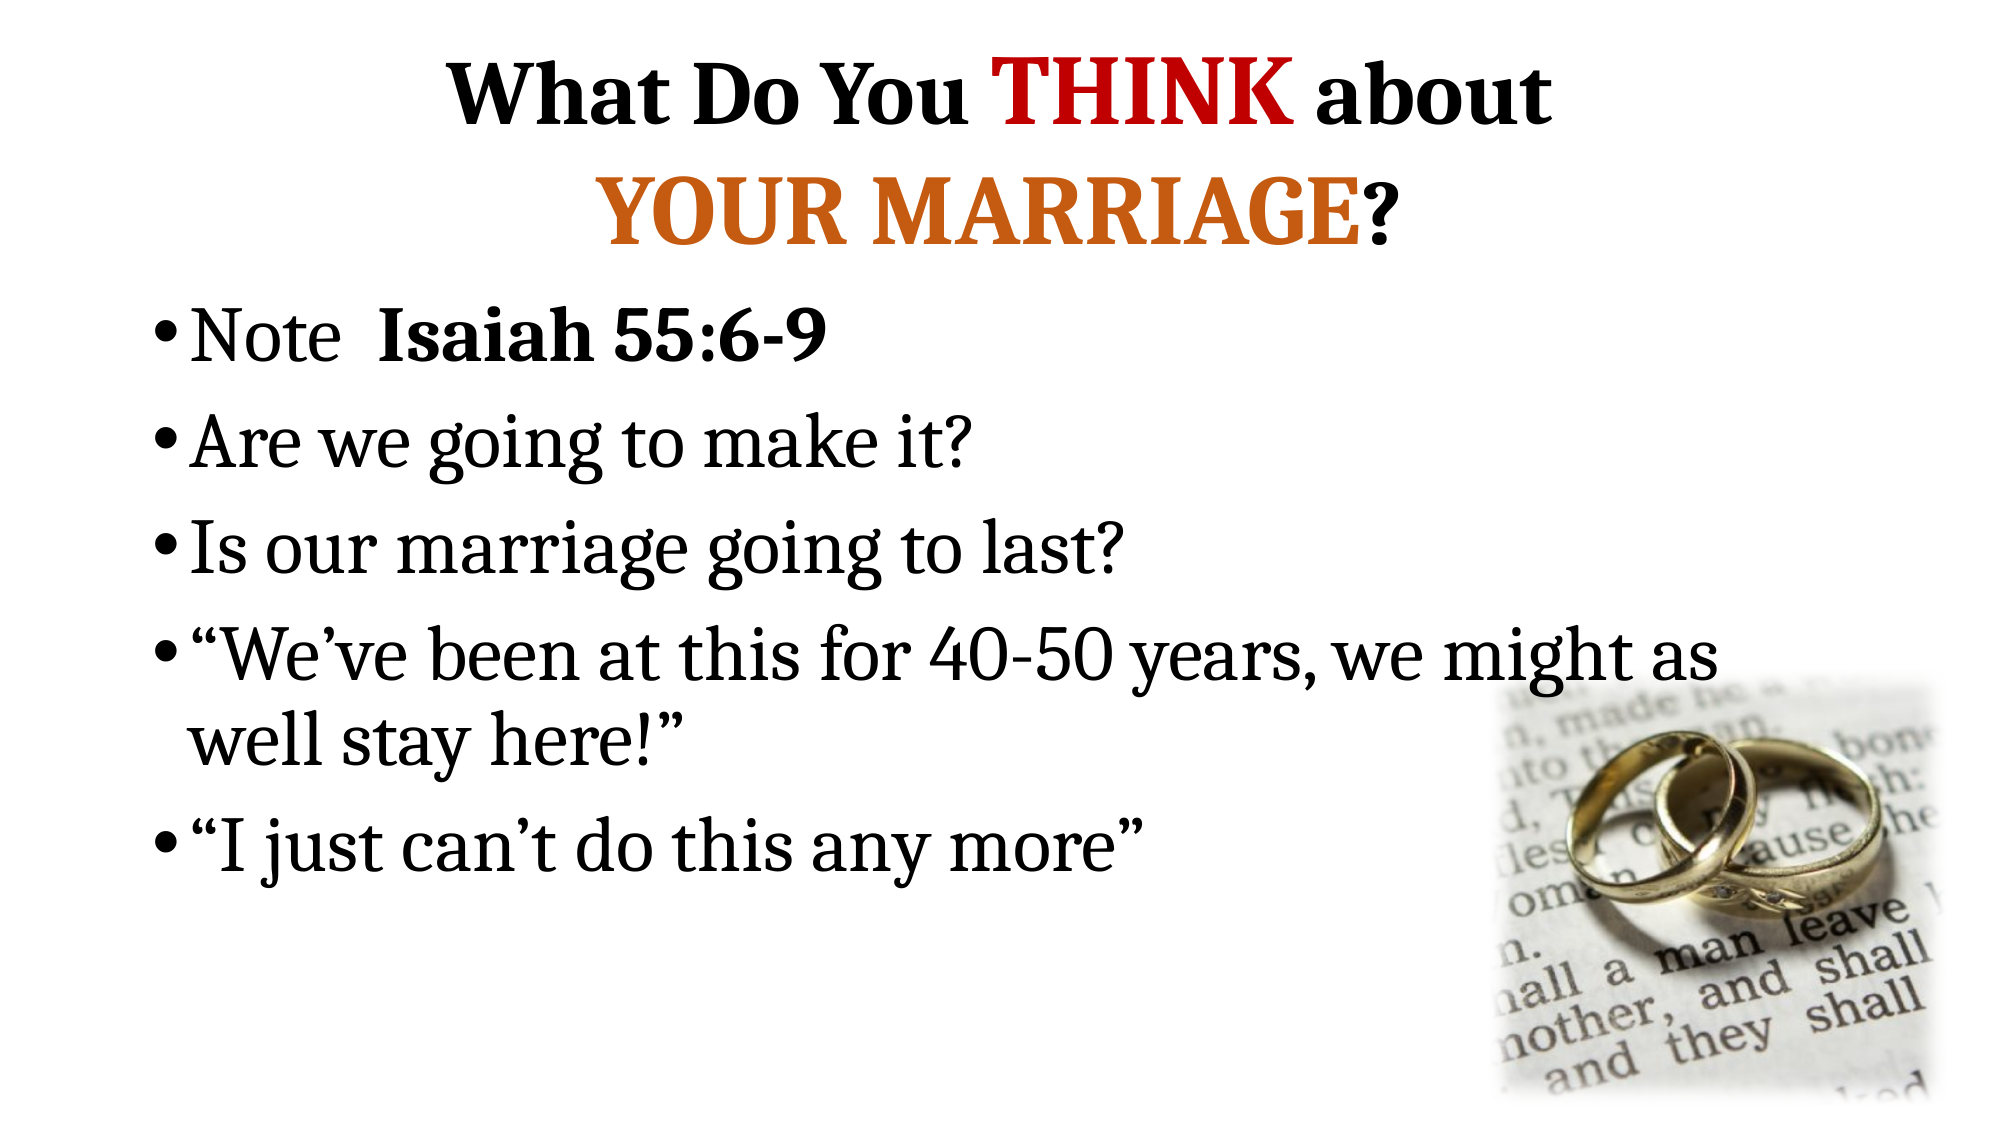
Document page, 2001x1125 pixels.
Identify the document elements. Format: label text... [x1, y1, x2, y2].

list Note Isaiah 55:6-9 Are we going to make it? Is our marriage going to last? “We’ve been at this for 40-50 years, we might as well stay here!” “I just can’t do this any more” [137, 285, 1863, 1066]
picture [1488, 668, 1947, 1107]
title What Do You THINK about YOUR MARRIAGE? [137, 3, 1863, 285]
